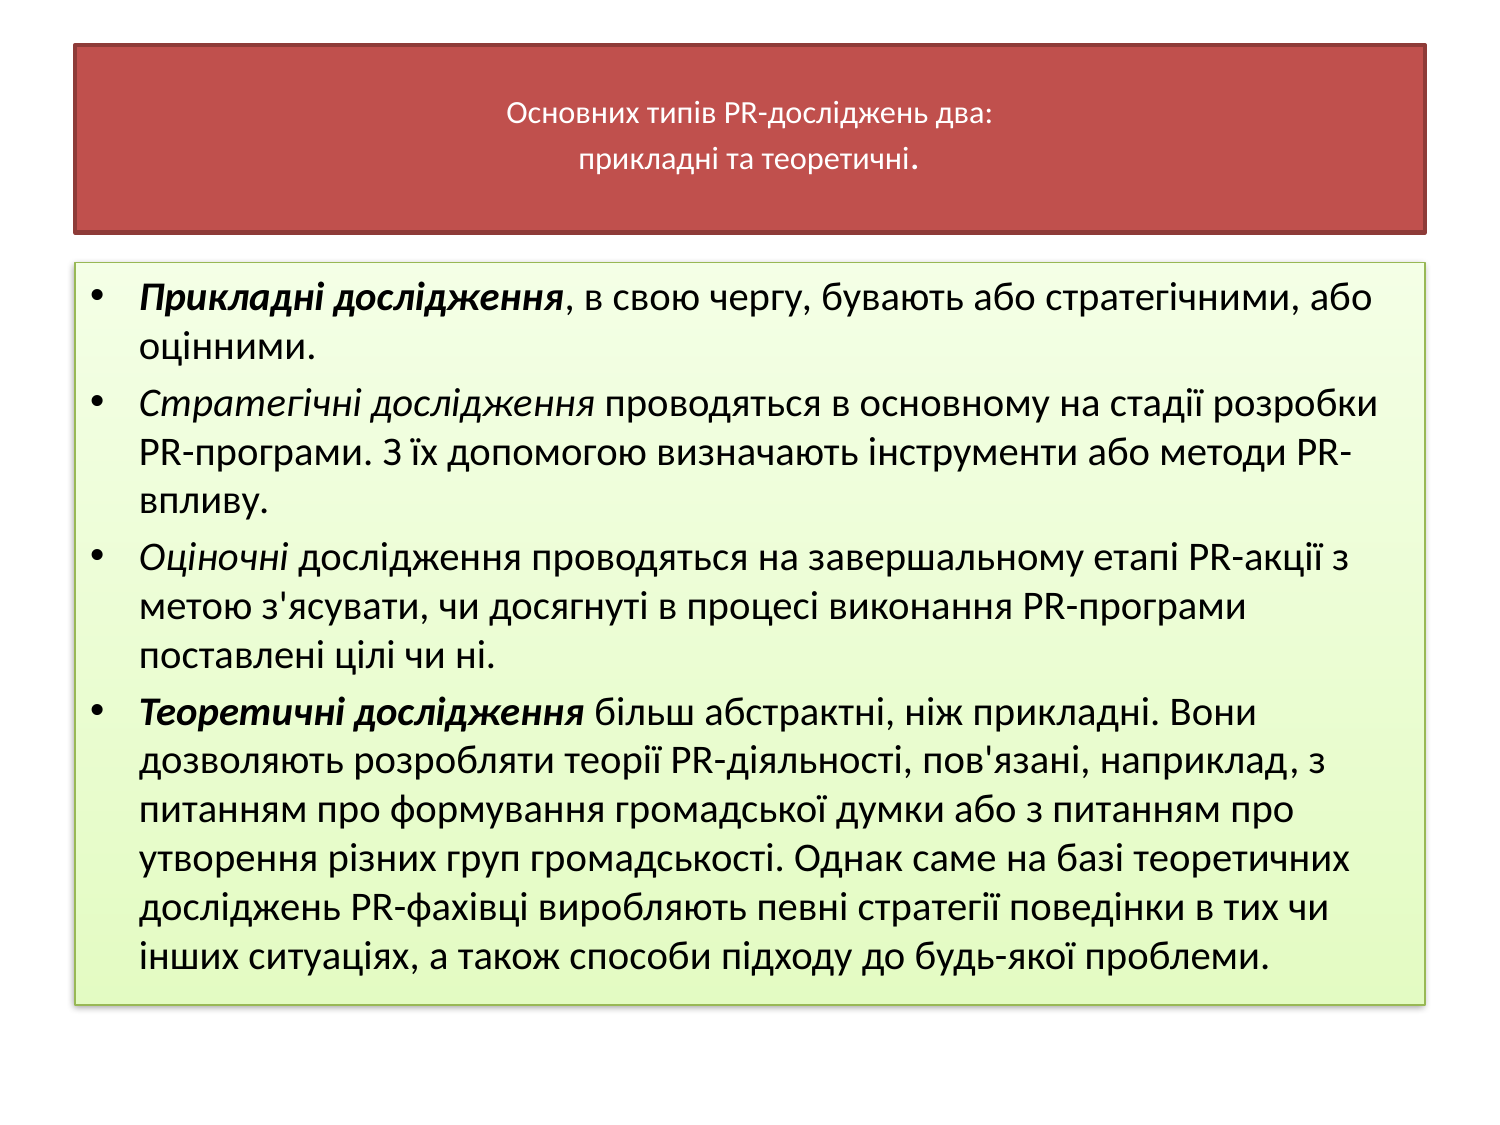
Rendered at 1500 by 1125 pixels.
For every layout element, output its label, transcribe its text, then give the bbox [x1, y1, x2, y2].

list Прикладні дослідження, в свою чергу, бувають або стратегічними, або оцінними. Стратегічні дослідження проводяться в основному на стадії розробки PR-програми. З їх допомогою визначають інструменти або методи PR-впливу. Оціночні дослідження проводяться на завершальному етапі PR-акції з метою з'ясувати, чи досягнуті в процесі виконання PR-програми поставлені цілі чи ні. Теоретичні дослідження більш абстрактні, ніж прикладні. Вони дозволяють розробляти теорії PR-діяльності, пов'язані, наприклад, з питанням про формування громадської думки або з питанням про утворення різних груп громадськості. Однак саме на базі теоретичних досліджень PR-фахівці виробляють певні стратегії поведінки в тих чи інших ситуаціях, а також способи підходу до будь-якої проблеми. [74, 262, 1426, 1006]
title Основних типів PR-досліджень два: прикладні та теоретичні. [73, 43, 1427, 235]
